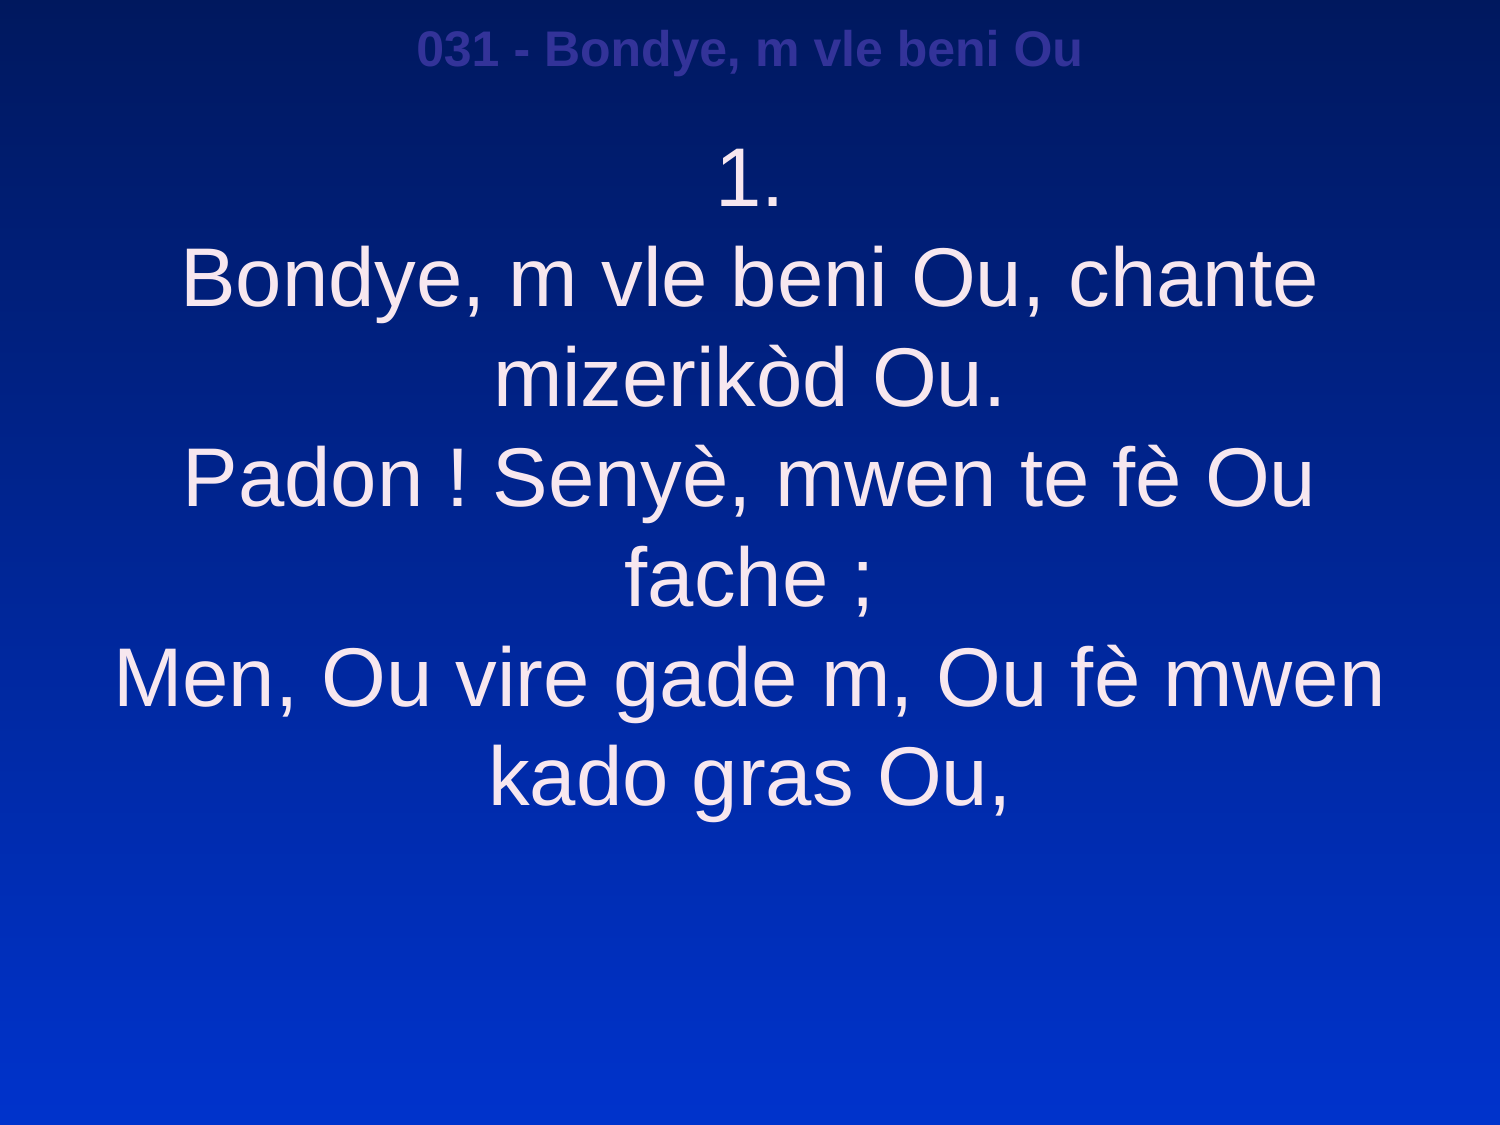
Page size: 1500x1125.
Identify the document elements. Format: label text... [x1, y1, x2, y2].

text_box 1. Bondye, m vle beni Ou, chante mizerikòd Ou. Padon ! Senyè, mwen te fè Ou fache ; Men, Ou vire gade m, Ou fè mwen kado gras Ou, [79, 115, 1421, 830]
text_box 031 - Bondye, m vle beni Ou [0, 9, 1500, 79]
